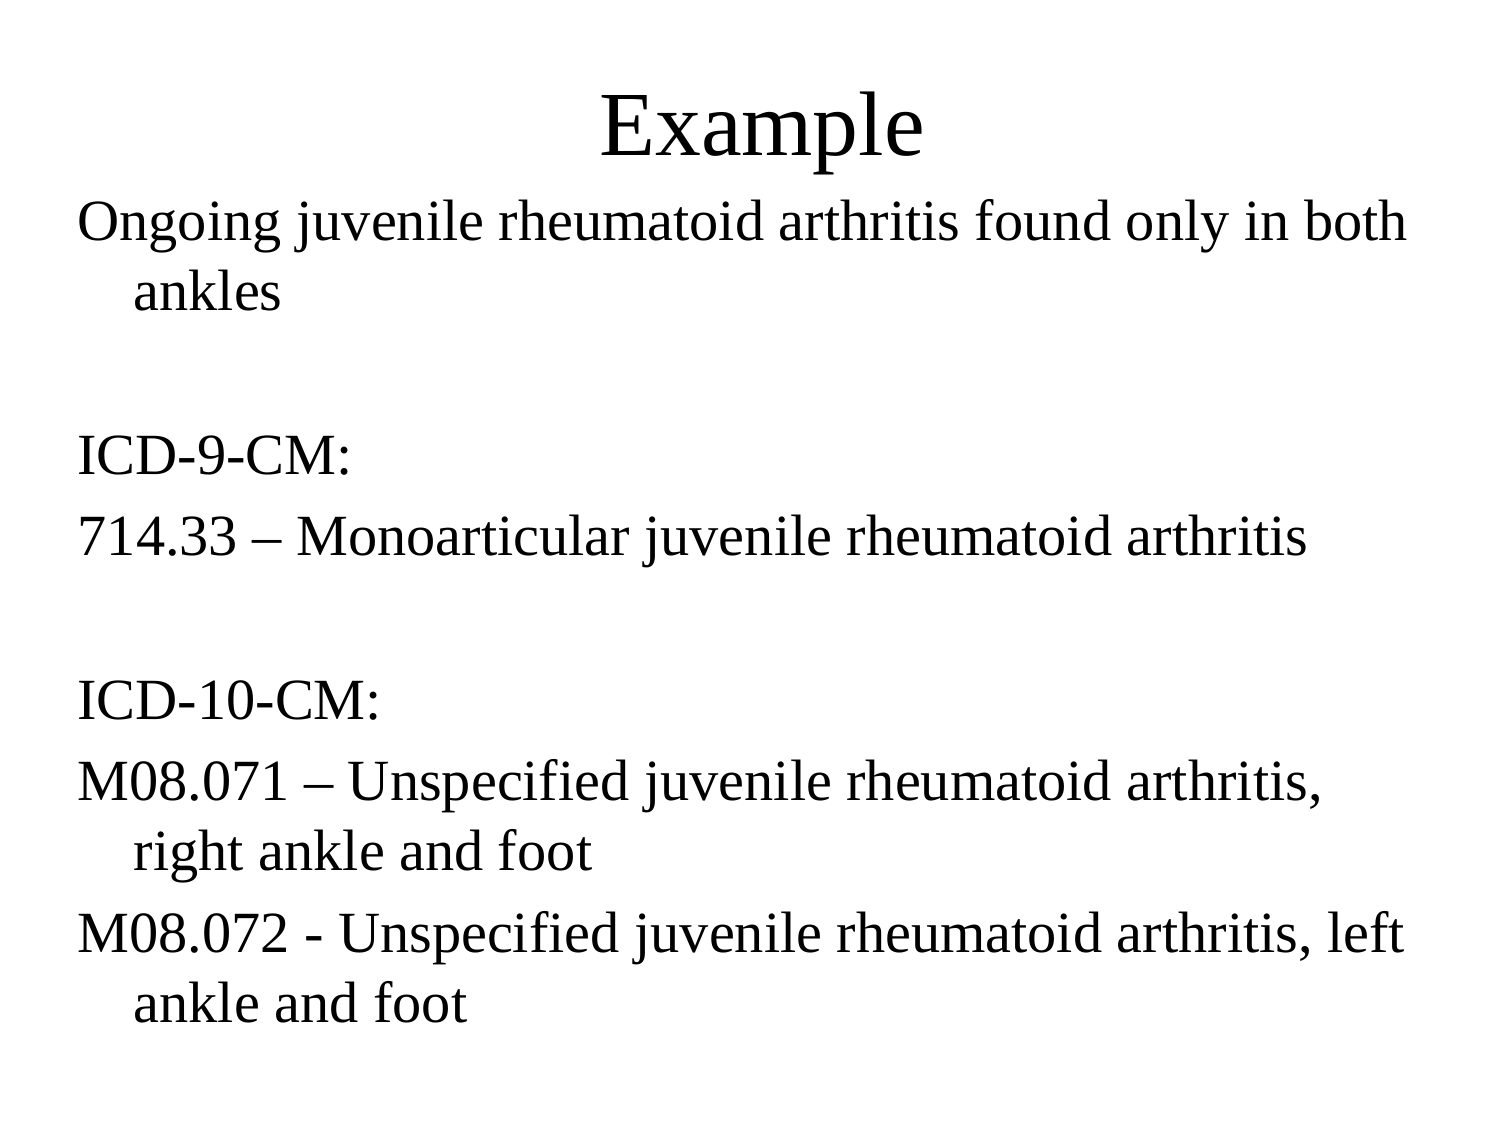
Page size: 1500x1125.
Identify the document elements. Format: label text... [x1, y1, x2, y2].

title Example [124, 24, 1401, 174]
list Ongoing juvenile rheumatoid arthritis found only in both ankles ICD-9-CM: 714.33 – Monoarticular juvenile rheumatoid arthritis ICD-10-CM: M08.071 – Unspecified juvenile rheumatoid arthritis, right ankle and foot M08.072 - Unspecified juvenile rheumatoid arthritis, left ankle and foot [62, 174, 1451, 1001]
